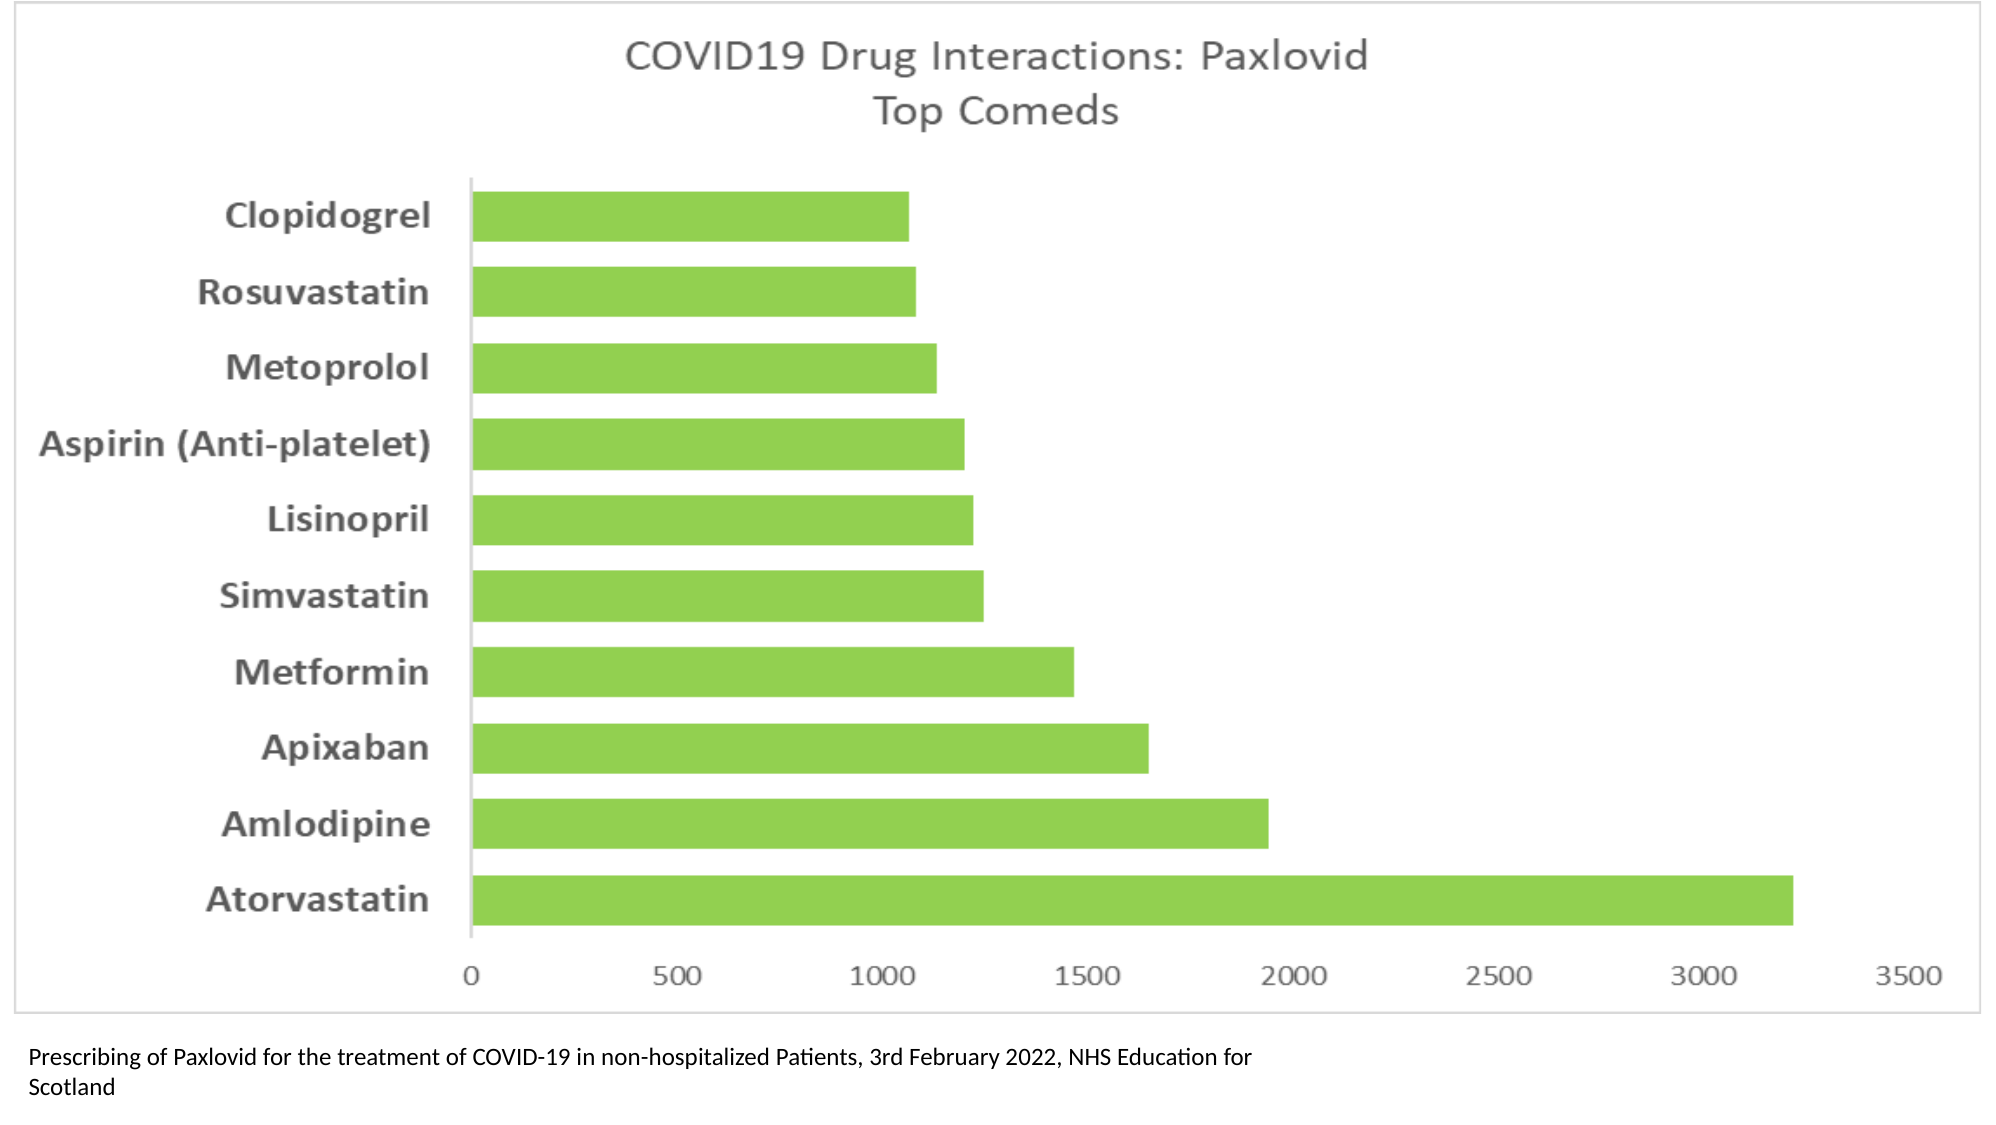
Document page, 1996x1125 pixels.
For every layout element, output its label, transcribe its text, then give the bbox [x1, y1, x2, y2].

text_box Prescribing of Paxlovid for the treatment of COVID-19 in non-hospitalized Patients, 3rd February 2022, NHS Education for Scotland [13, 1033, 1329, 1108]
picture [13, 1, 1982, 1014]
